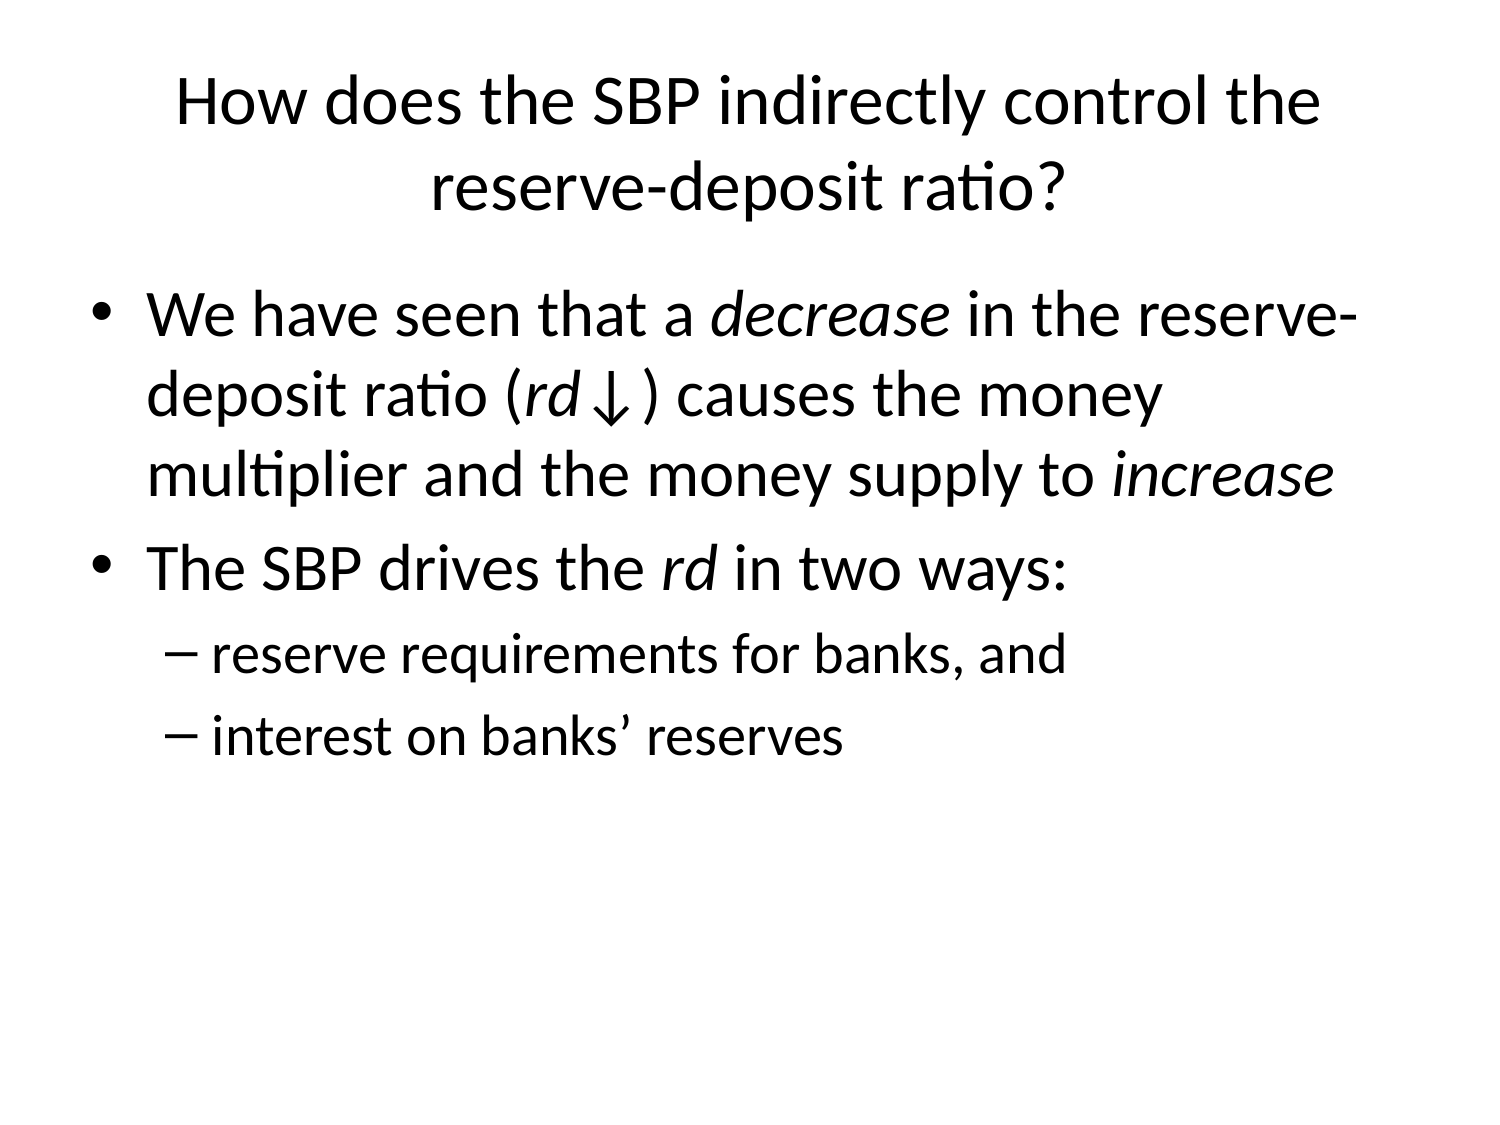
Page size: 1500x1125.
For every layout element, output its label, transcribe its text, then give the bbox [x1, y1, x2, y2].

title How does the SBP indirectly control the reserve-deposit ratio? [75, 45, 1425, 233]
list We have seen that a decrease in the reserve-deposit ratio (rd↓) causes the money multiplier and the money supply to increase The SBP drives the rd in two ways: reserve requirements for banks, and interest on banks’ reserves [75, 262, 1425, 1005]
